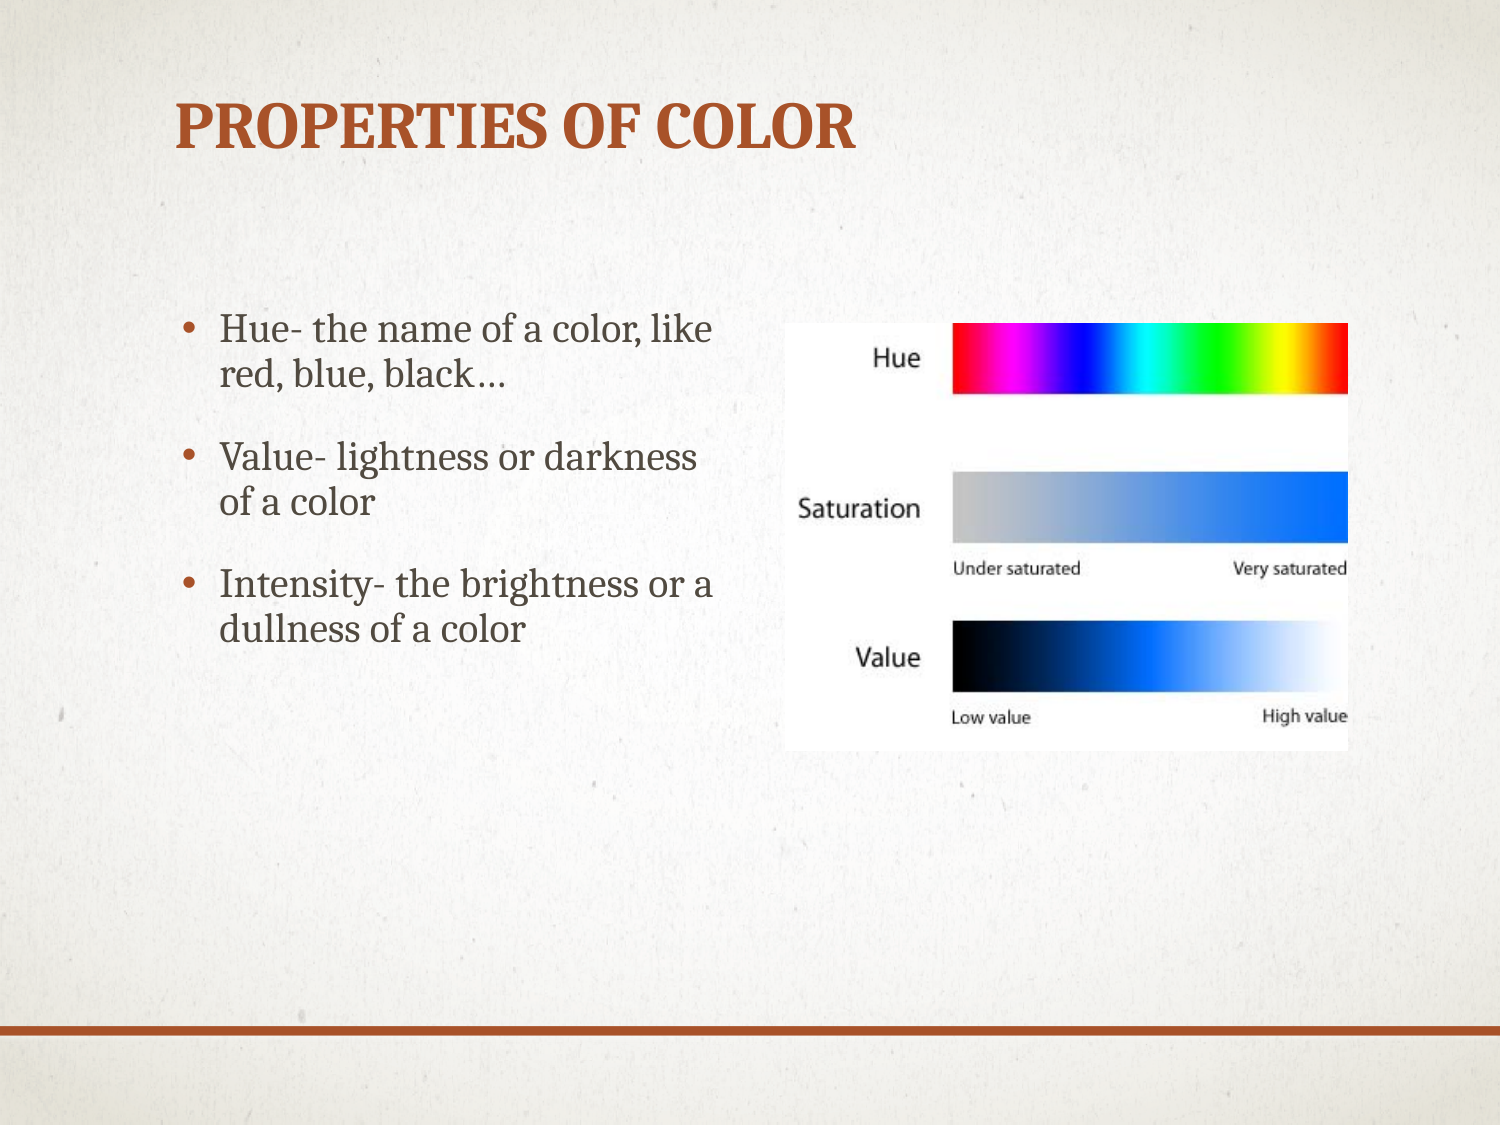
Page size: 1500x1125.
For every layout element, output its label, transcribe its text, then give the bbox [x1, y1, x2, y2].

picture [0, 1036, 1500, 1125]
title Properties of color [159, 62, 1341, 250]
picture [0, 0, 1500, 1026]
list Hue- the name of a color, like red, blue, black… Value- lightness or darkness of a color Intensity- the brightness or a dullness of a color [159, 299, 741, 975]
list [785, 323, 1348, 751]
